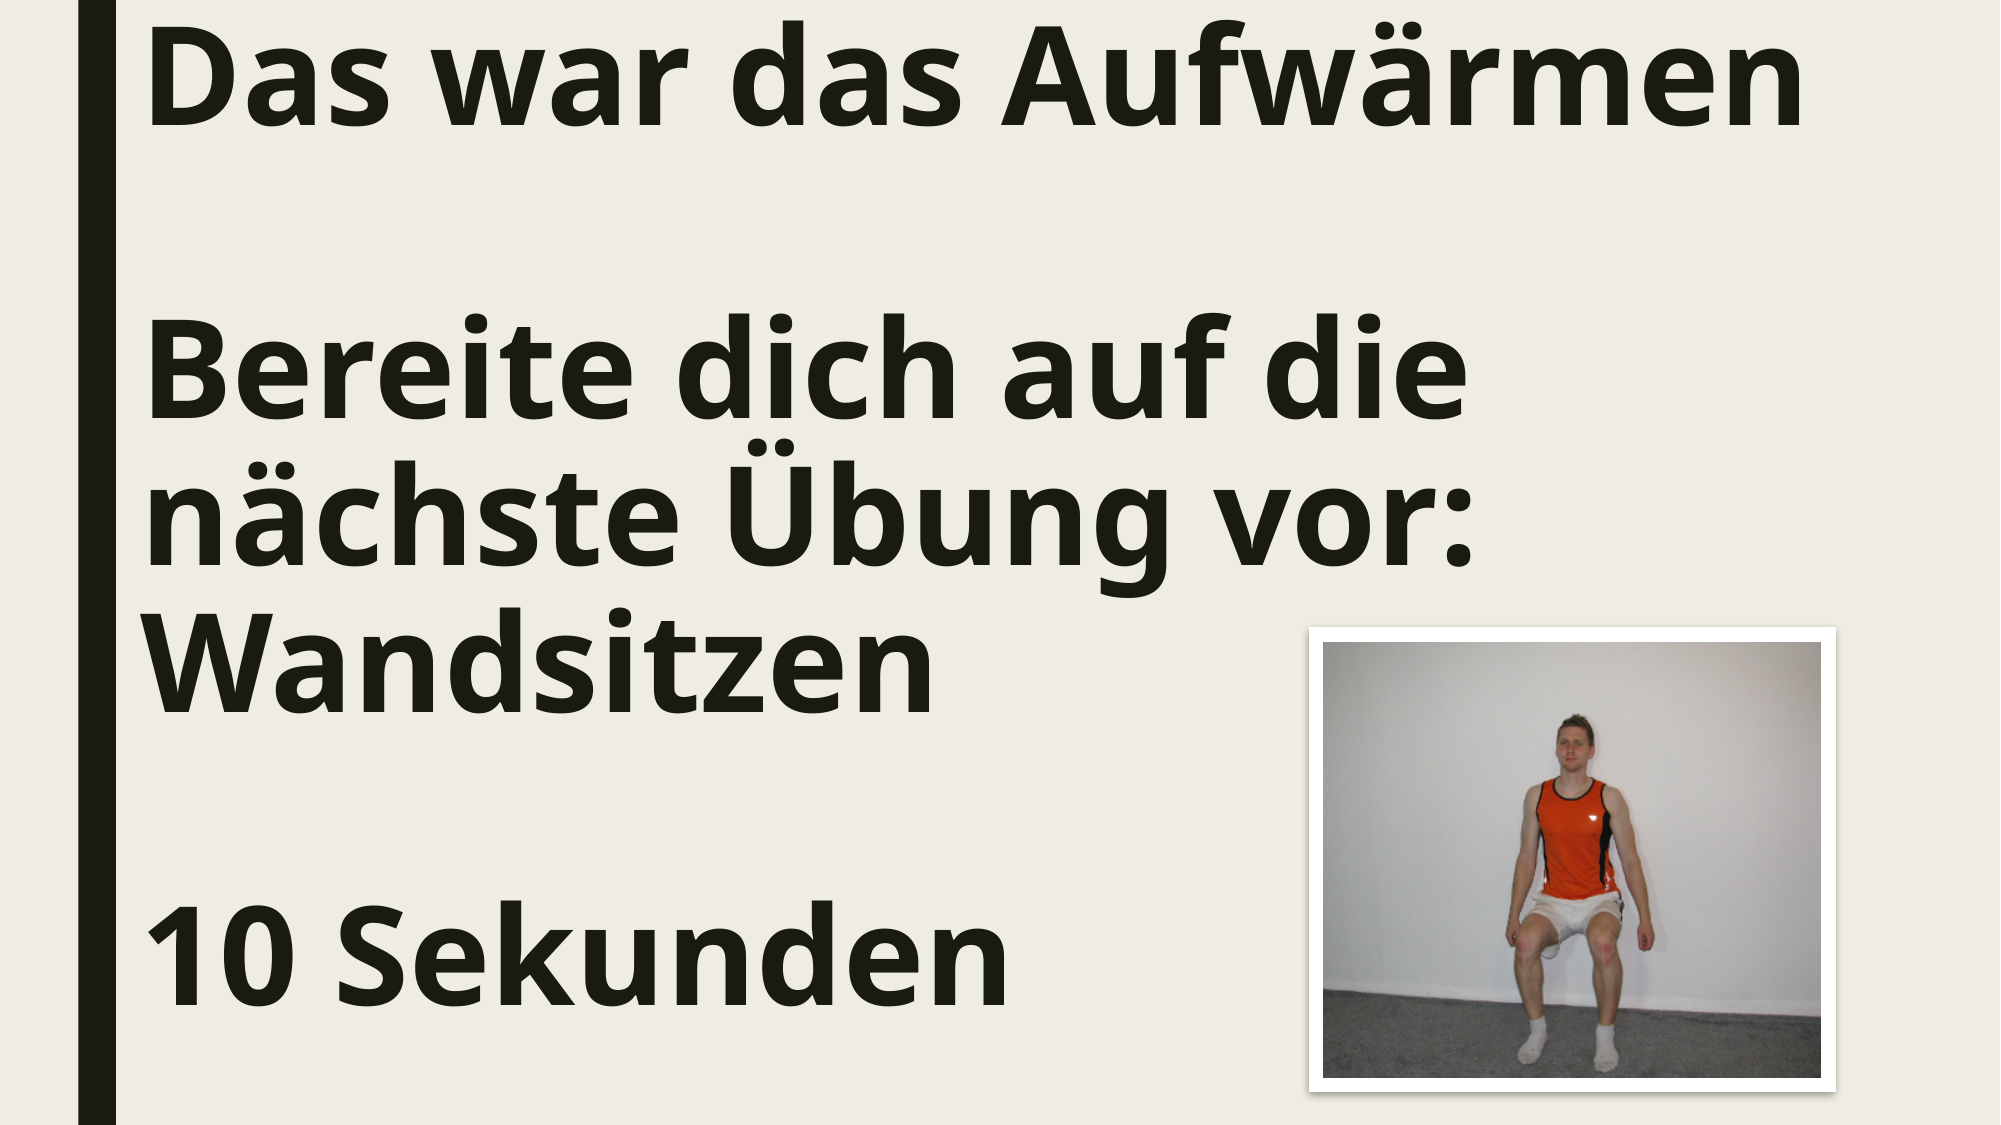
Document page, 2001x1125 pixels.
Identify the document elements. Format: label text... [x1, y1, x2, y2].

picture [1323, 641, 1822, 1078]
title Das war das Aufwärmen Bereite dich auf die nächste Übung vor: Wandsitzen 10 Sekunden [125, 0, 1960, 245]
